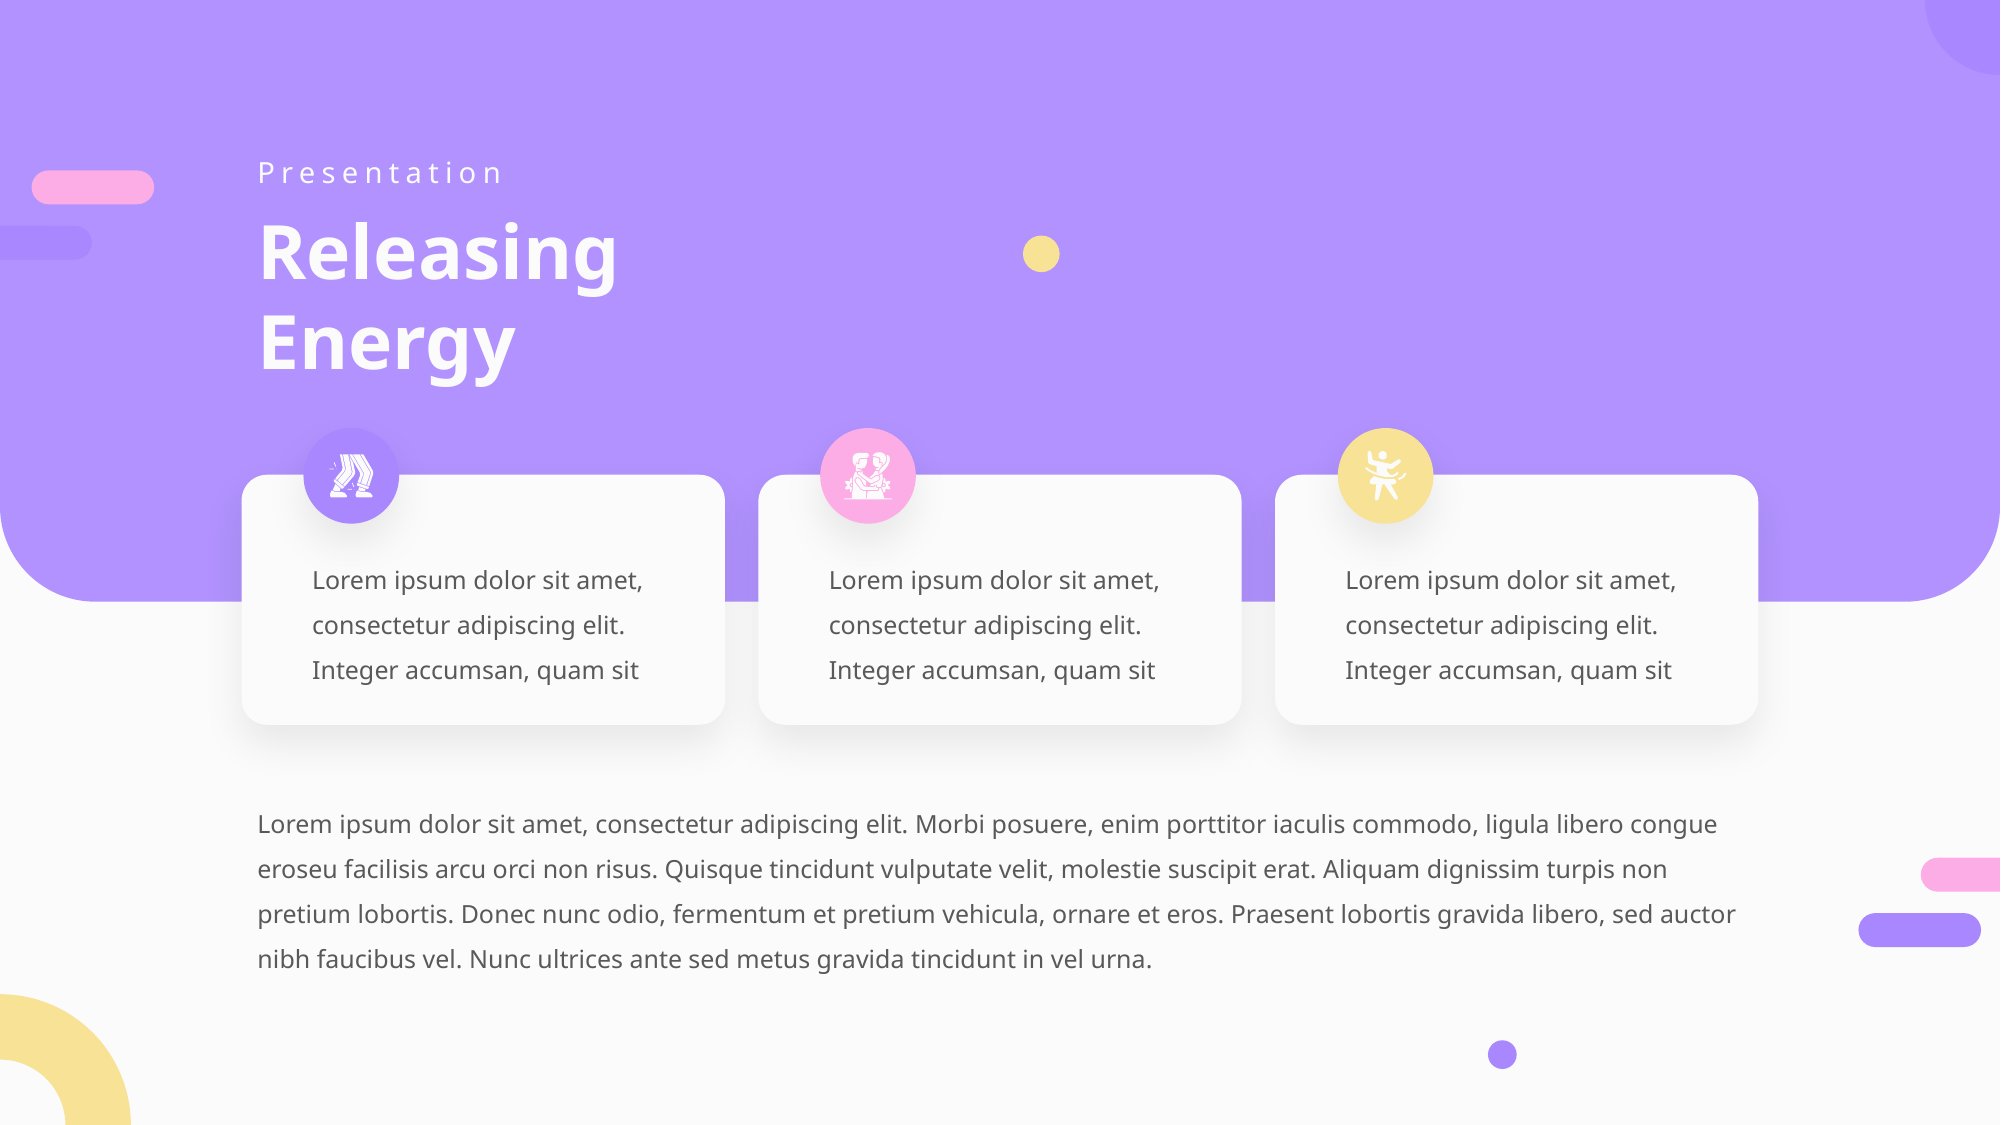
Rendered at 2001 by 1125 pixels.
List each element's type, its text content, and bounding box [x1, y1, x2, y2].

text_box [242, 147, 720, 395]
text_box Lorem ipsum dolor sit amet, consectetur adipiscing elit. Integer accumsan, quam sit [813, 602, 1187, 692]
text_box Lorem ipsum dolor sit amet, consectetur adipiscing elit. Integer accumsan, quam sit [1330, 602, 1703, 692]
text_box [0, 993, 132, 1125]
picture [0, 0, 2000, 602]
text_box [758, 602, 1242, 725]
text_box [241, 602, 725, 725]
text_box Lorem ipsum dolor sit amet, consectetur adipiscing elit. Morbi posuere, enim porttitor iaculis commodo, ligula libero congue eroseu facilisis arcu orci non risus. Quisque tincidunt vulputate velit, molestie suscipit erat. Aliquam dignissim turpis non pretium lobortis. Donec nunc odio, fermentum et pretium vehicula, ornare et eros. Praesent lobortis gravida libero, sed auctor nibh faucibus vel. Nunc ultrices ante sed metus gravida tincidunt in vel urna. [242, 786, 1758, 981]
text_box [1906, 809, 1996, 995]
text_box Lorem ipsum dolor sit amet, consectetur adipiscing elit. Integer accumsan, quam sit [297, 602, 670, 692]
text_box [1275, 602, 1759, 725]
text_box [16, 122, 107, 308]
text_box [1486, 1039, 1518, 1071]
